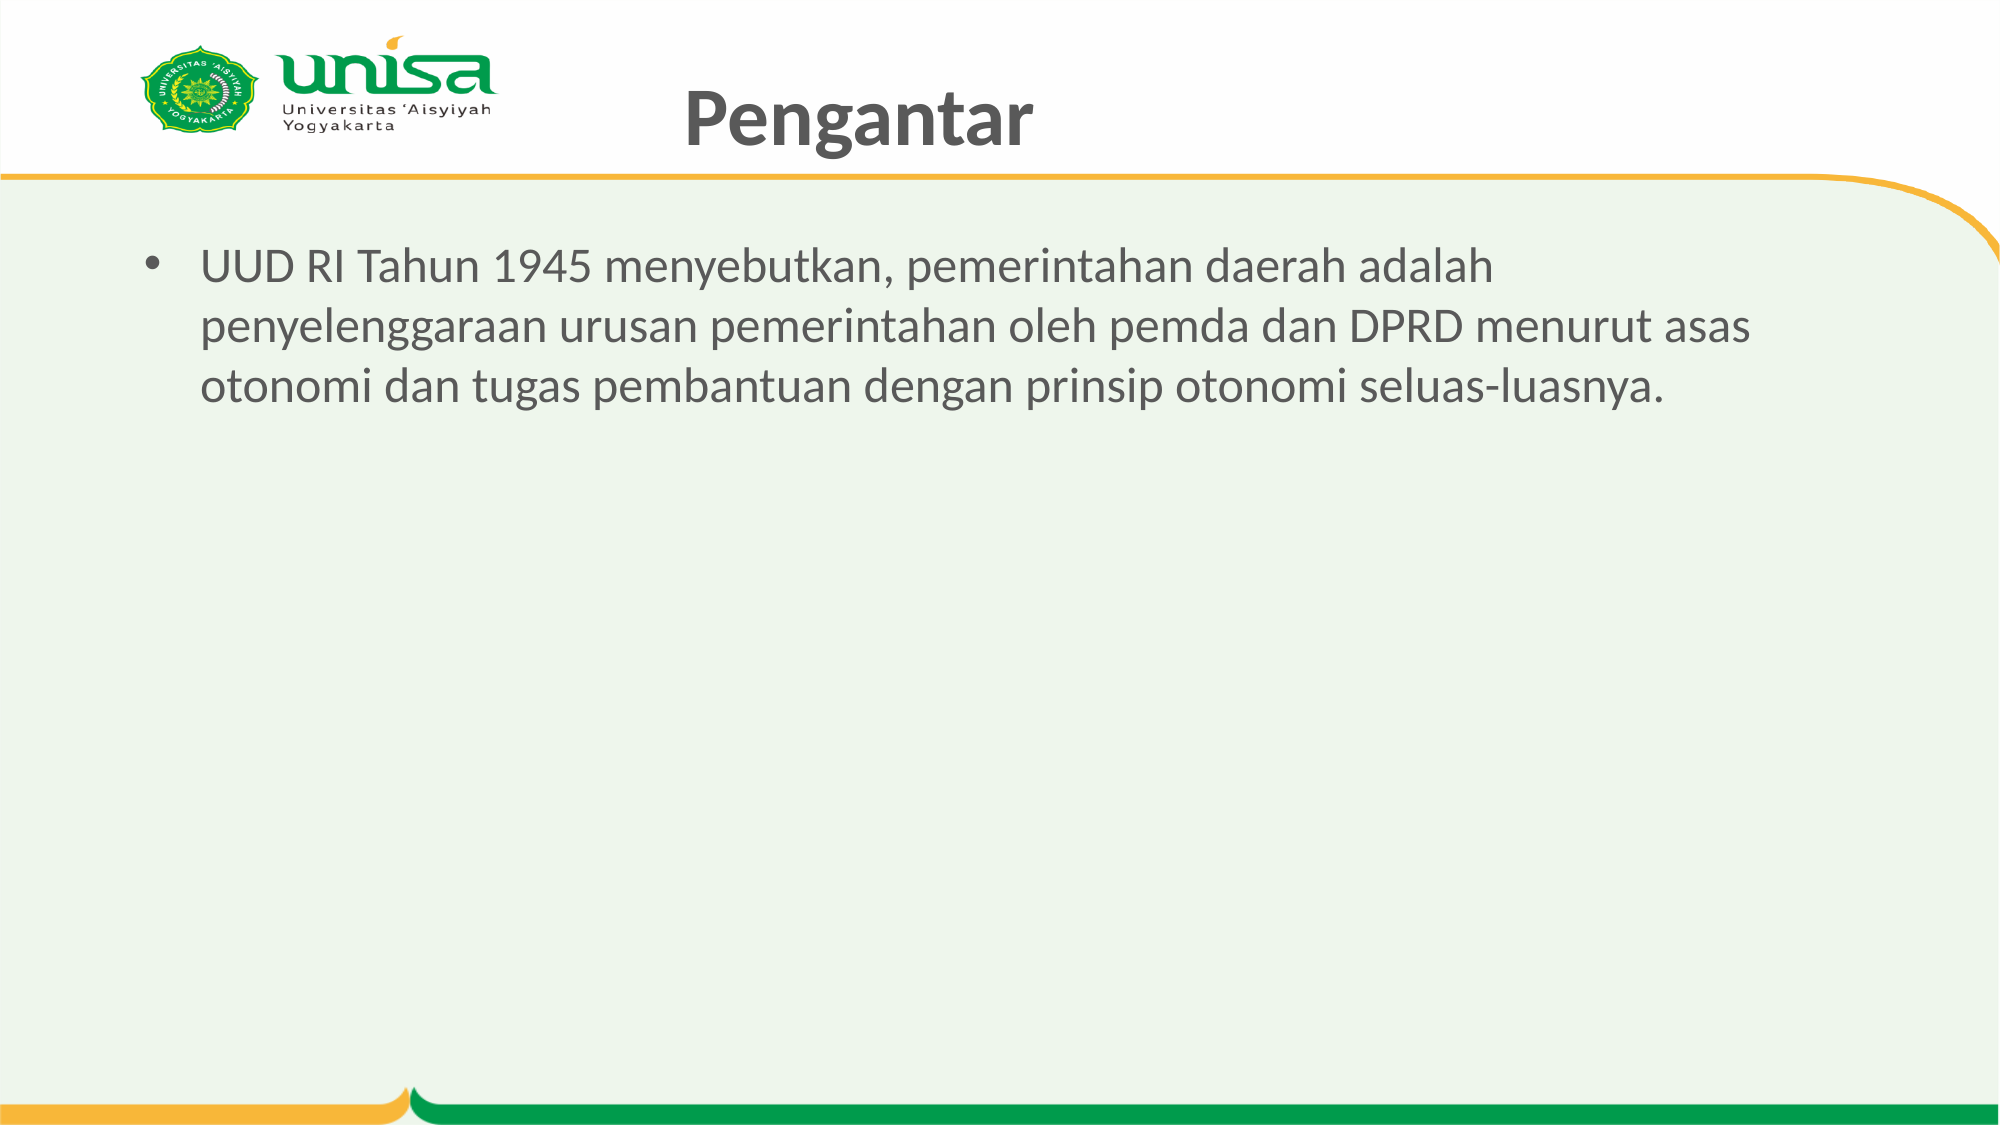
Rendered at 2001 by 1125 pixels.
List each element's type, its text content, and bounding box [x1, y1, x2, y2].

title Pengantar [669, 54, 1838, 142]
list UUD RI Tahun 1945 menyebutkan, pemerintahan daerah adalah penyelenggaraan urusan pemerintahan oleh pemda dan DPRD menurut asas otonomi dan tugas pembantuan dengan prinsip otonomi seluas-luasnya. [129, 224, 1867, 1059]
picture [0, 0, 2000, 1125]
